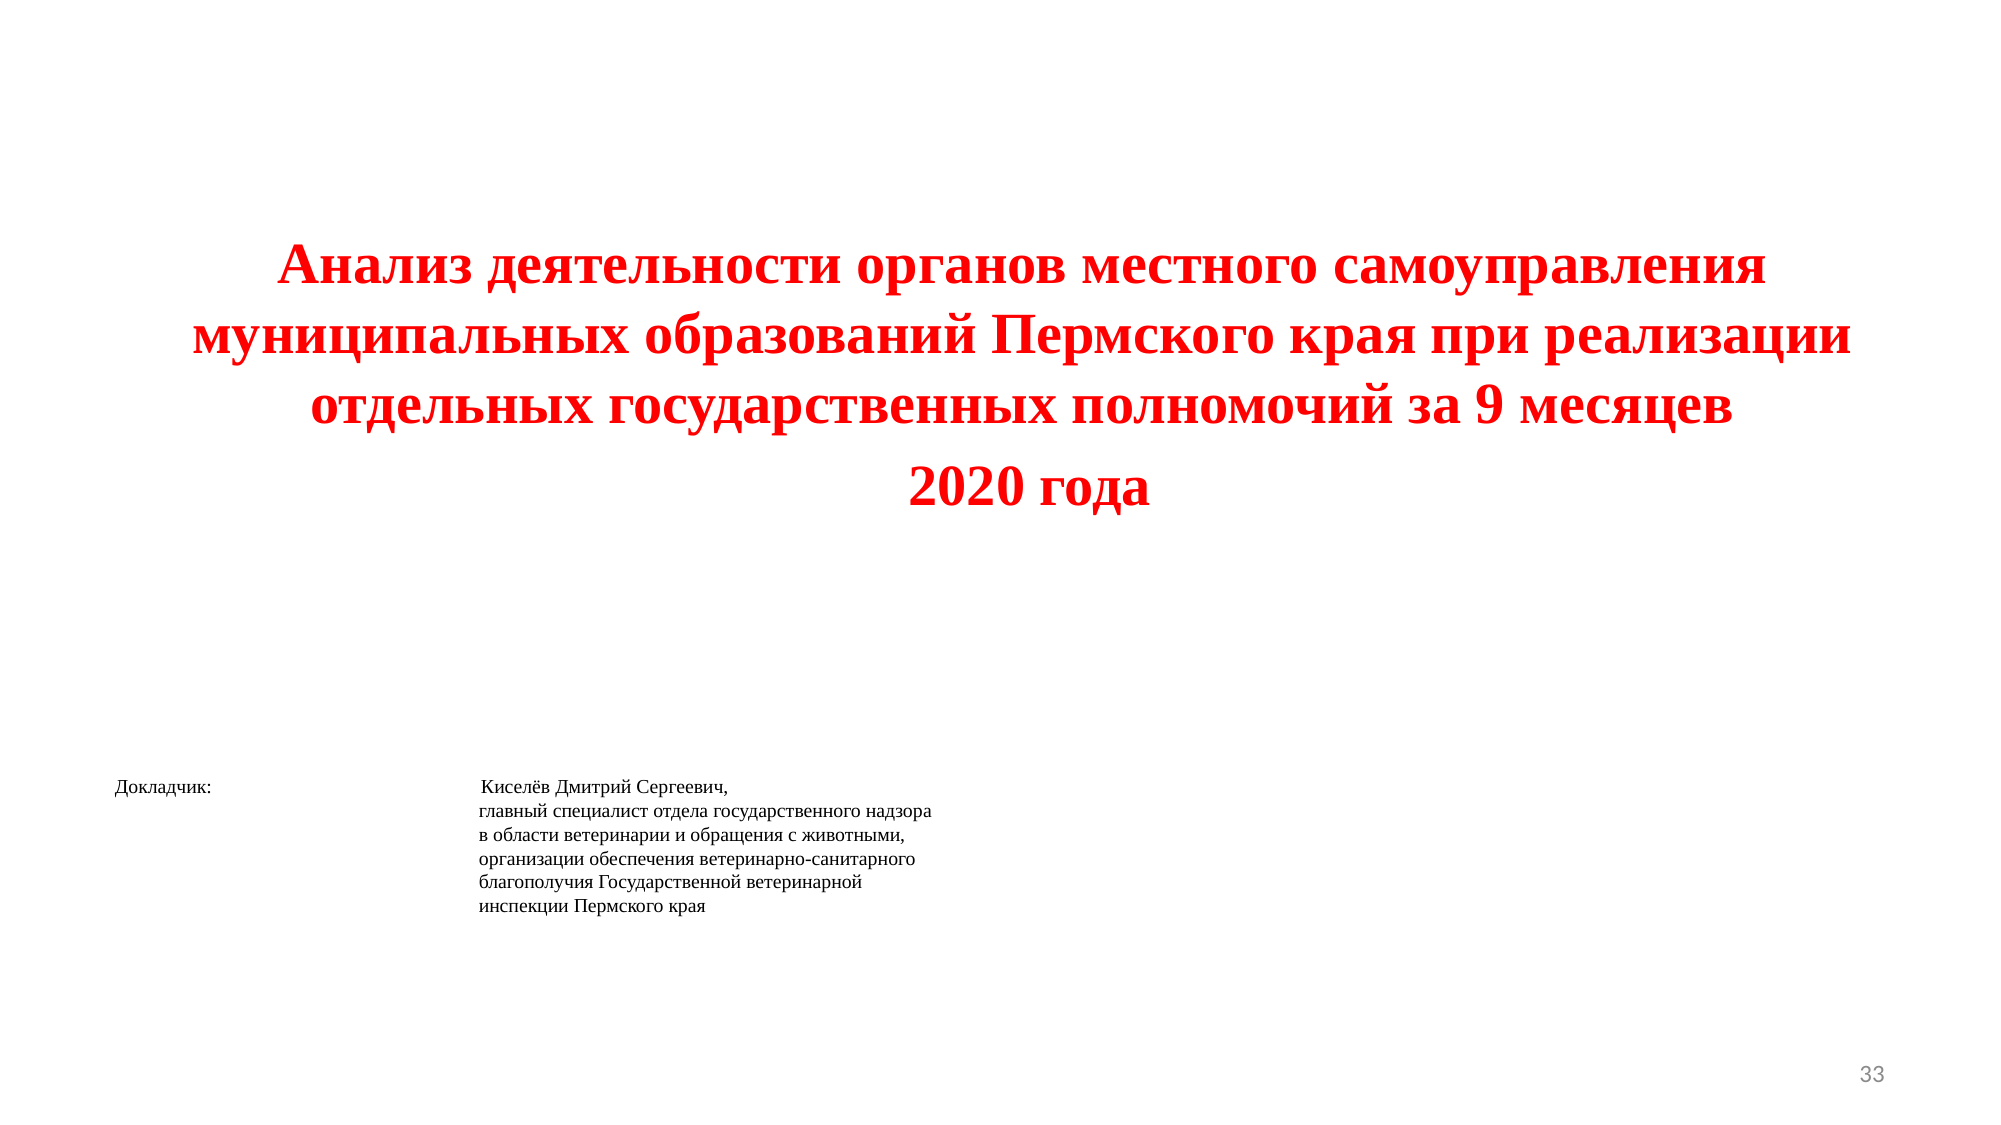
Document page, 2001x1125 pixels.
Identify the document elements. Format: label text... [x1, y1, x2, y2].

slide_number 33 [1433, 1042, 1900, 1103]
title Докладчик: Киселёв Дмитрий Сергеевич, главный специалист отдела государственного надзора в области ветеринарии и обращения с животными, организации обеспечения ветеринарно-санитарного благополучия Государственной ветеринарной инспекции Пермского края [99, 668, 1977, 999]
list Анализ деятельности органов местного самоуправления муниципальных образований Пермского края при реализации отдельных государственных полномочий за 9 месяцев 2020 года [99, 54, 1946, 658]
